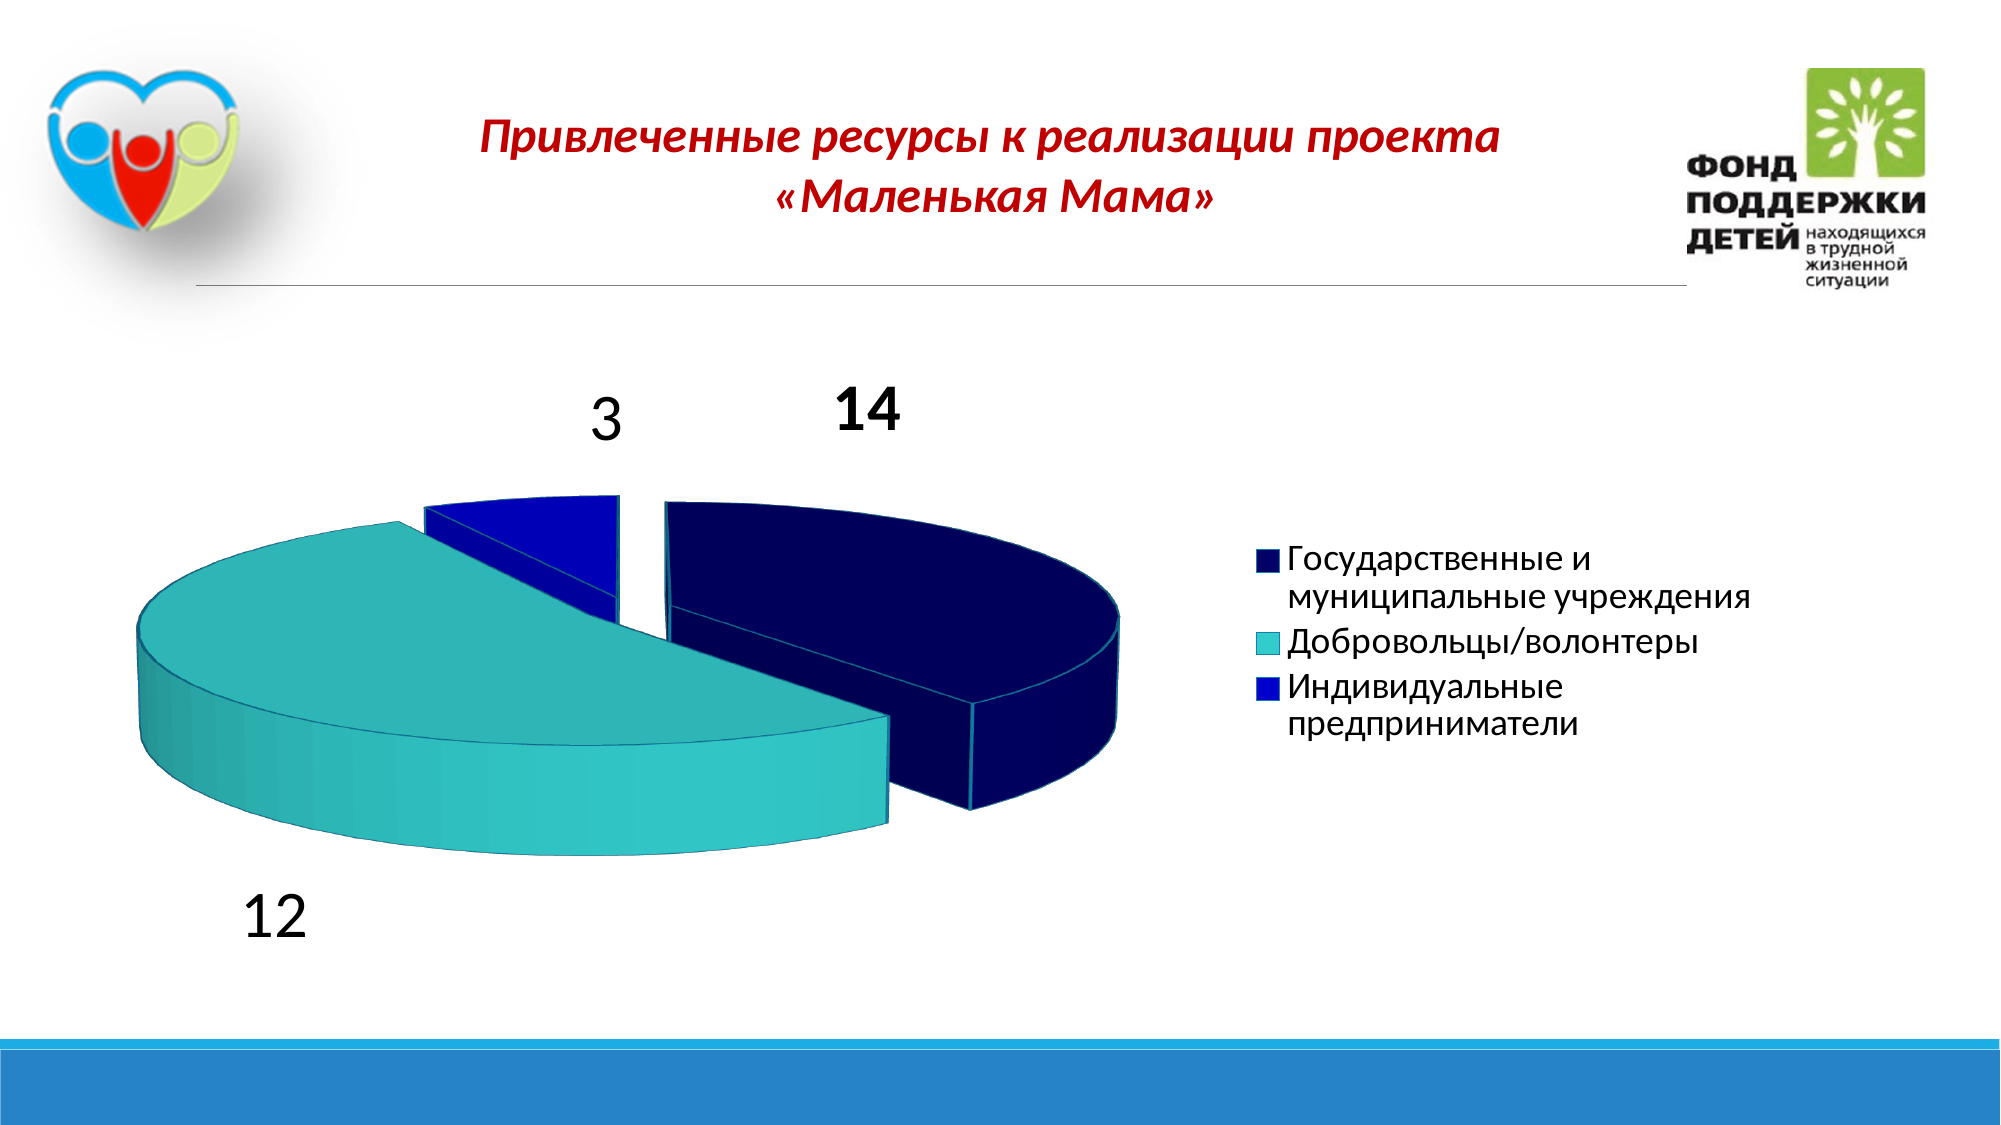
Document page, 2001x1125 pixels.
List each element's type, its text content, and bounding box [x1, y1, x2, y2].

picture [0, 0, 435, 443]
picture [1686, 67, 1937, 325]
chart [30, 257, 1777, 1031]
text_box Привлеченные ресурсы к реализации проекта «Маленькая Мама» [444, 94, 1630, 230]
